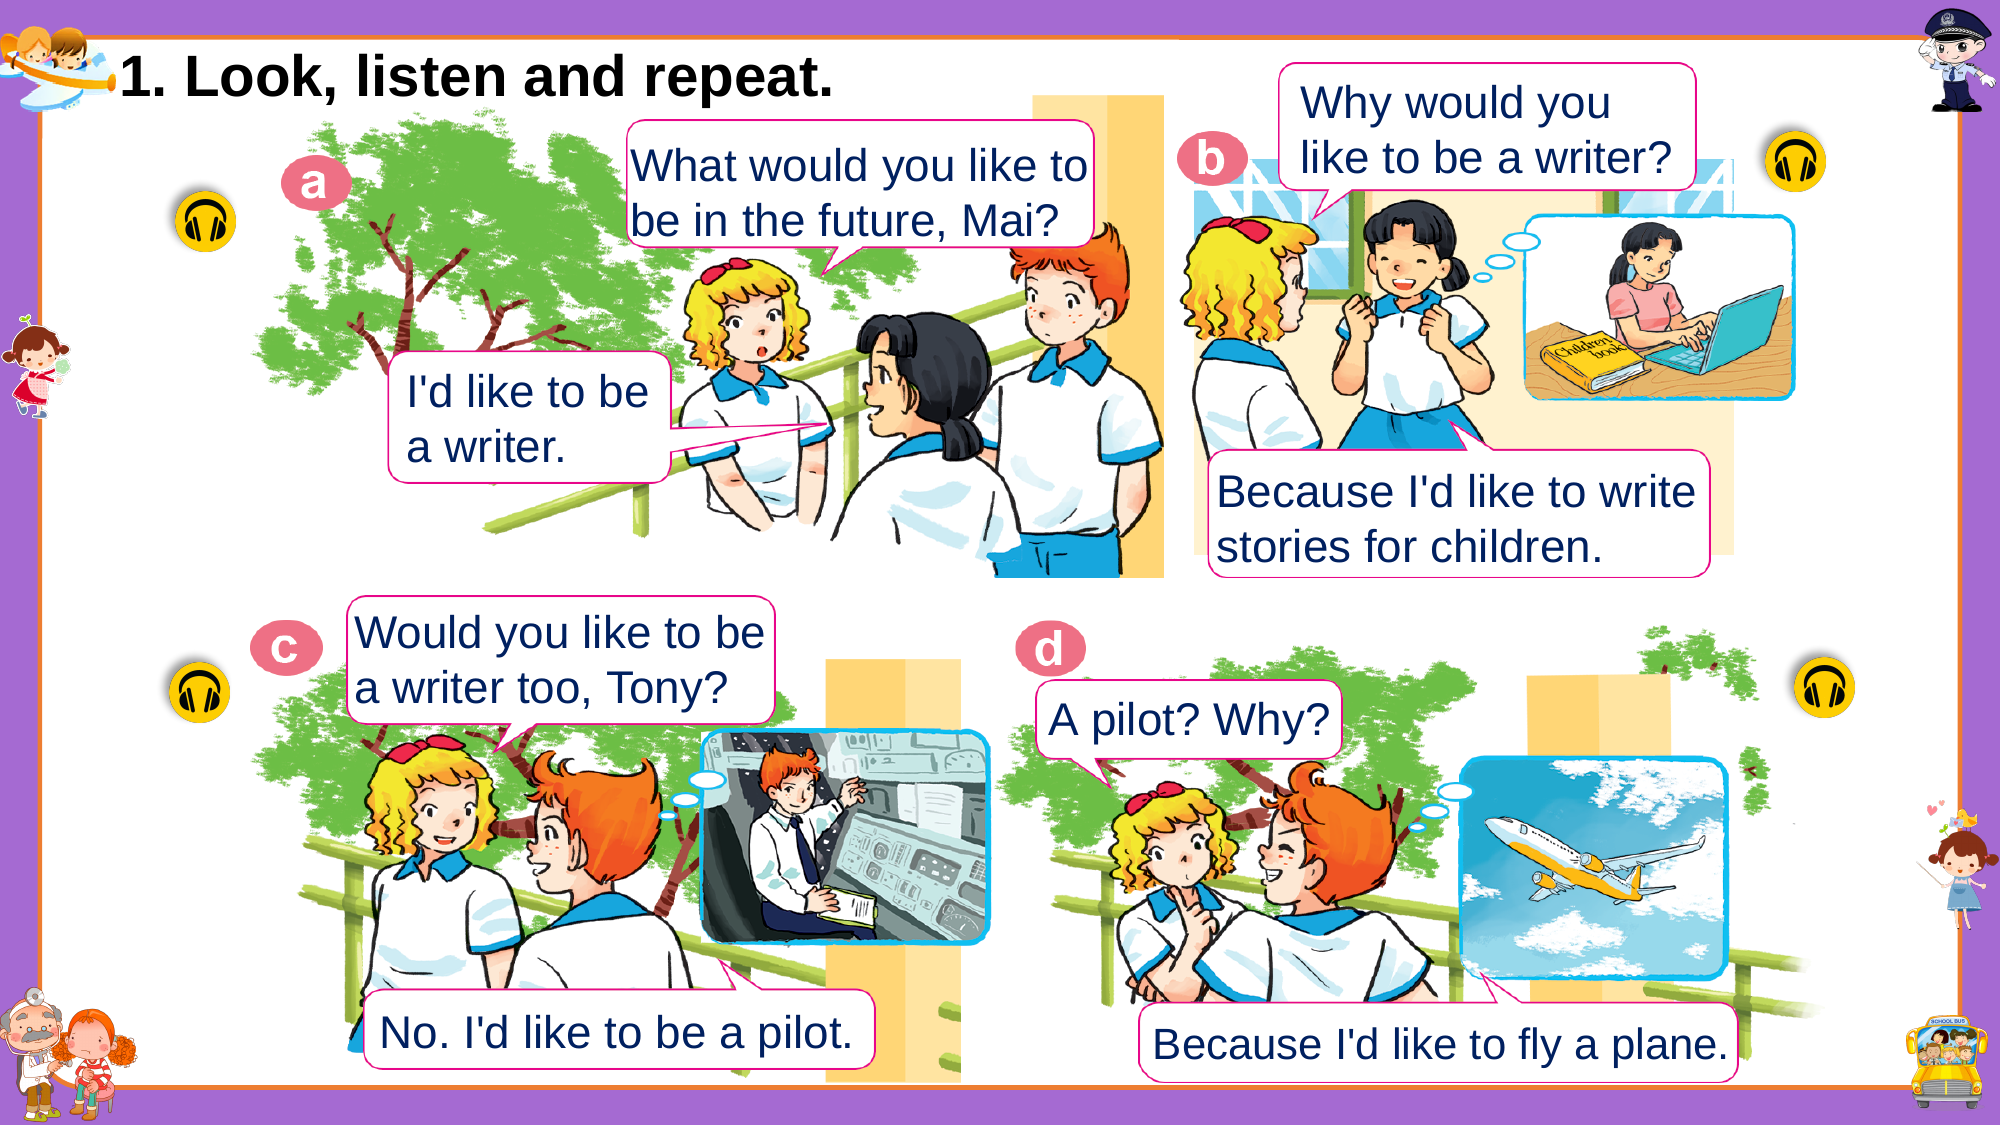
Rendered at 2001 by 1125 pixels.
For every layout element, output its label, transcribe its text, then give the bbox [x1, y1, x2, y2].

picture [0, 980, 140, 1125]
picture [169, 662, 230, 723]
picture [175, 191, 236, 252]
picture [1765, 131, 1826, 192]
picture [1906, 1015, 1988, 1111]
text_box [250, 62, 1825, 1083]
picture [1916, 3, 1999, 112]
picture [1, 314, 71, 419]
picture [0, 26, 116, 112]
picture [1794, 657, 1855, 718]
picture [1916, 800, 1999, 930]
text_box 1. Look, listen and repeat. [104, 31, 851, 116]
